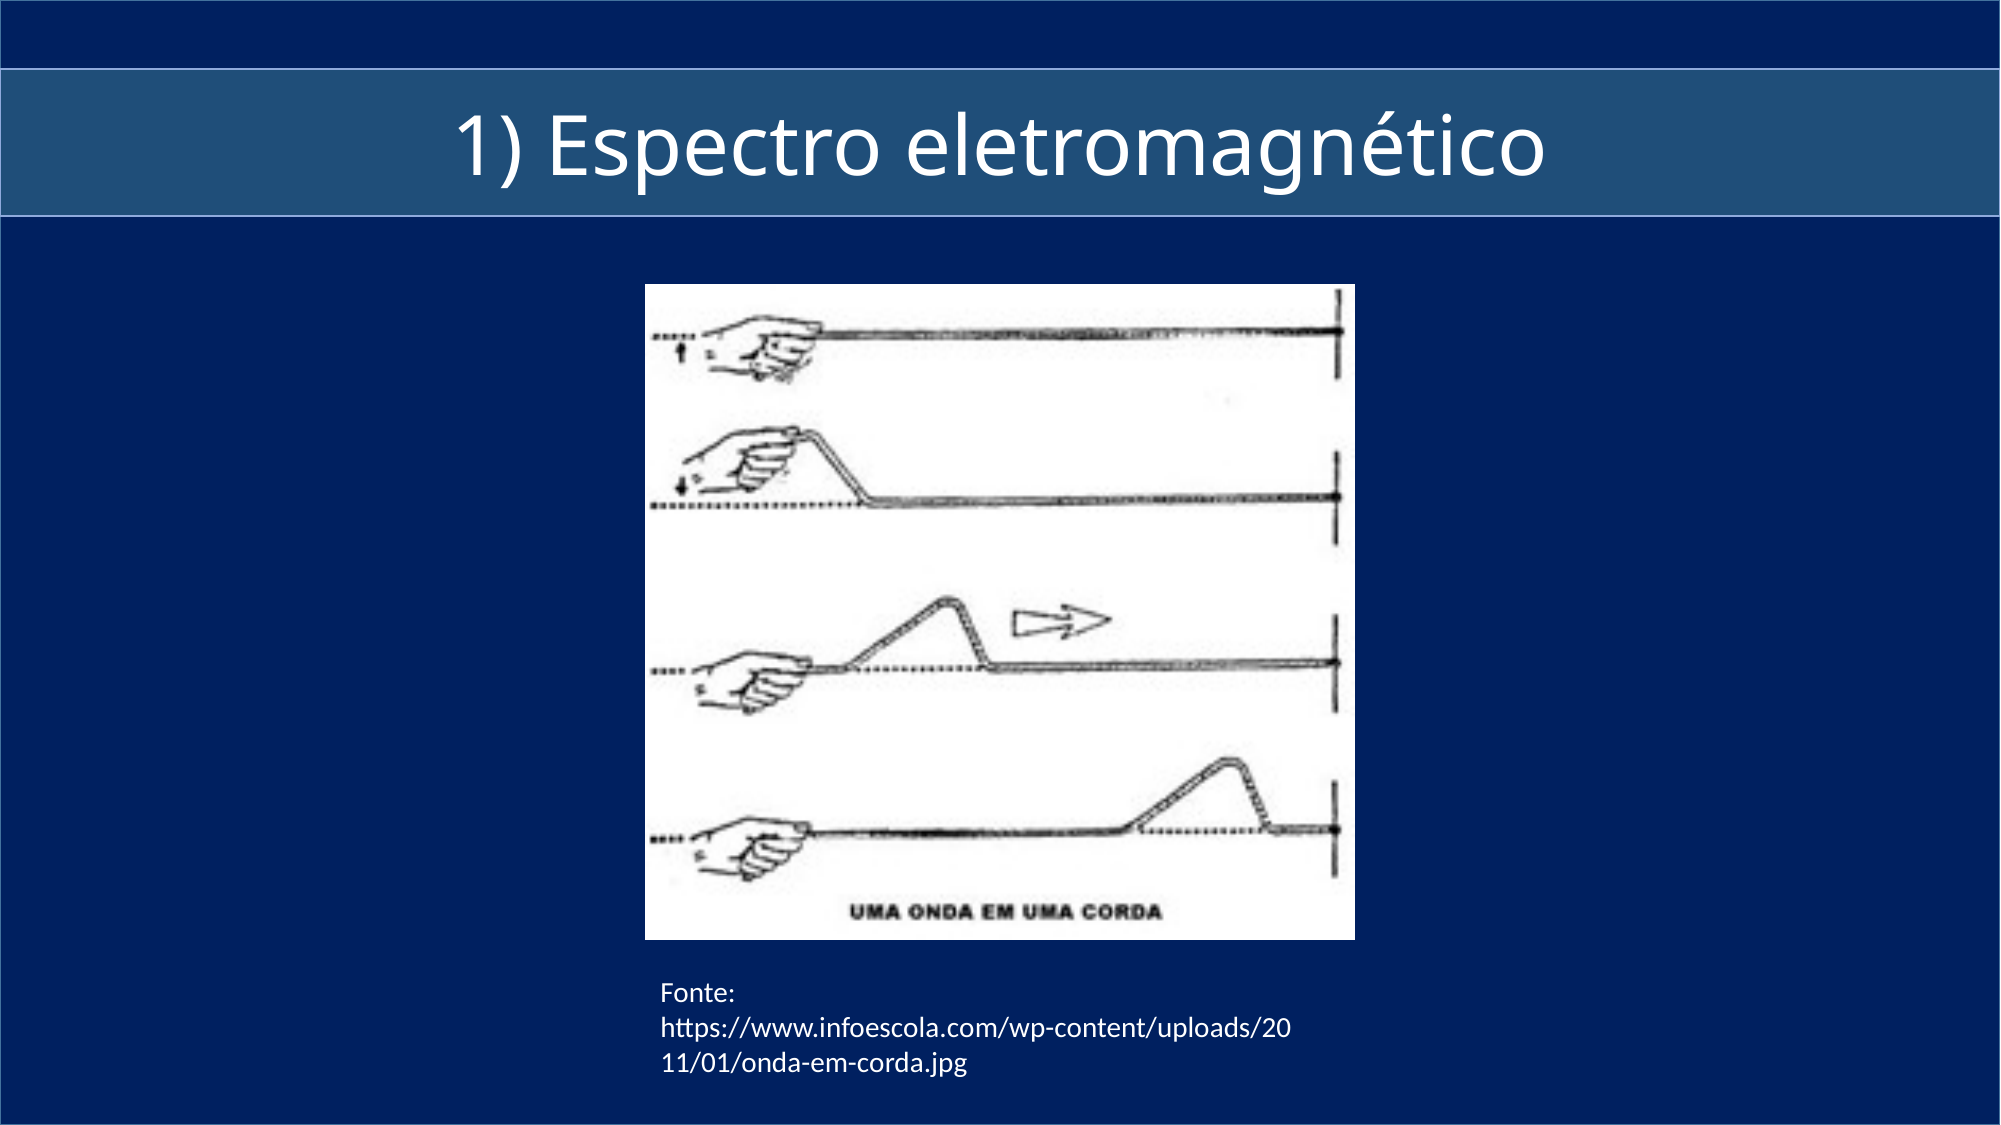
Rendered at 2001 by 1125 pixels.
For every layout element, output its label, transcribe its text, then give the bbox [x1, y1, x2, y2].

picture [645, 284, 1355, 940]
text_box Fonte: https://www.infoescola.com/wp-content/uploads/2011/01/onda-em-corda.jpg [645, 966, 1320, 1086]
text_box [0, 0, 2000, 68]
text_box 1) Espectro eletromagnético [0, 68, 2000, 217]
text_box [0, 217, 2000, 1125]
